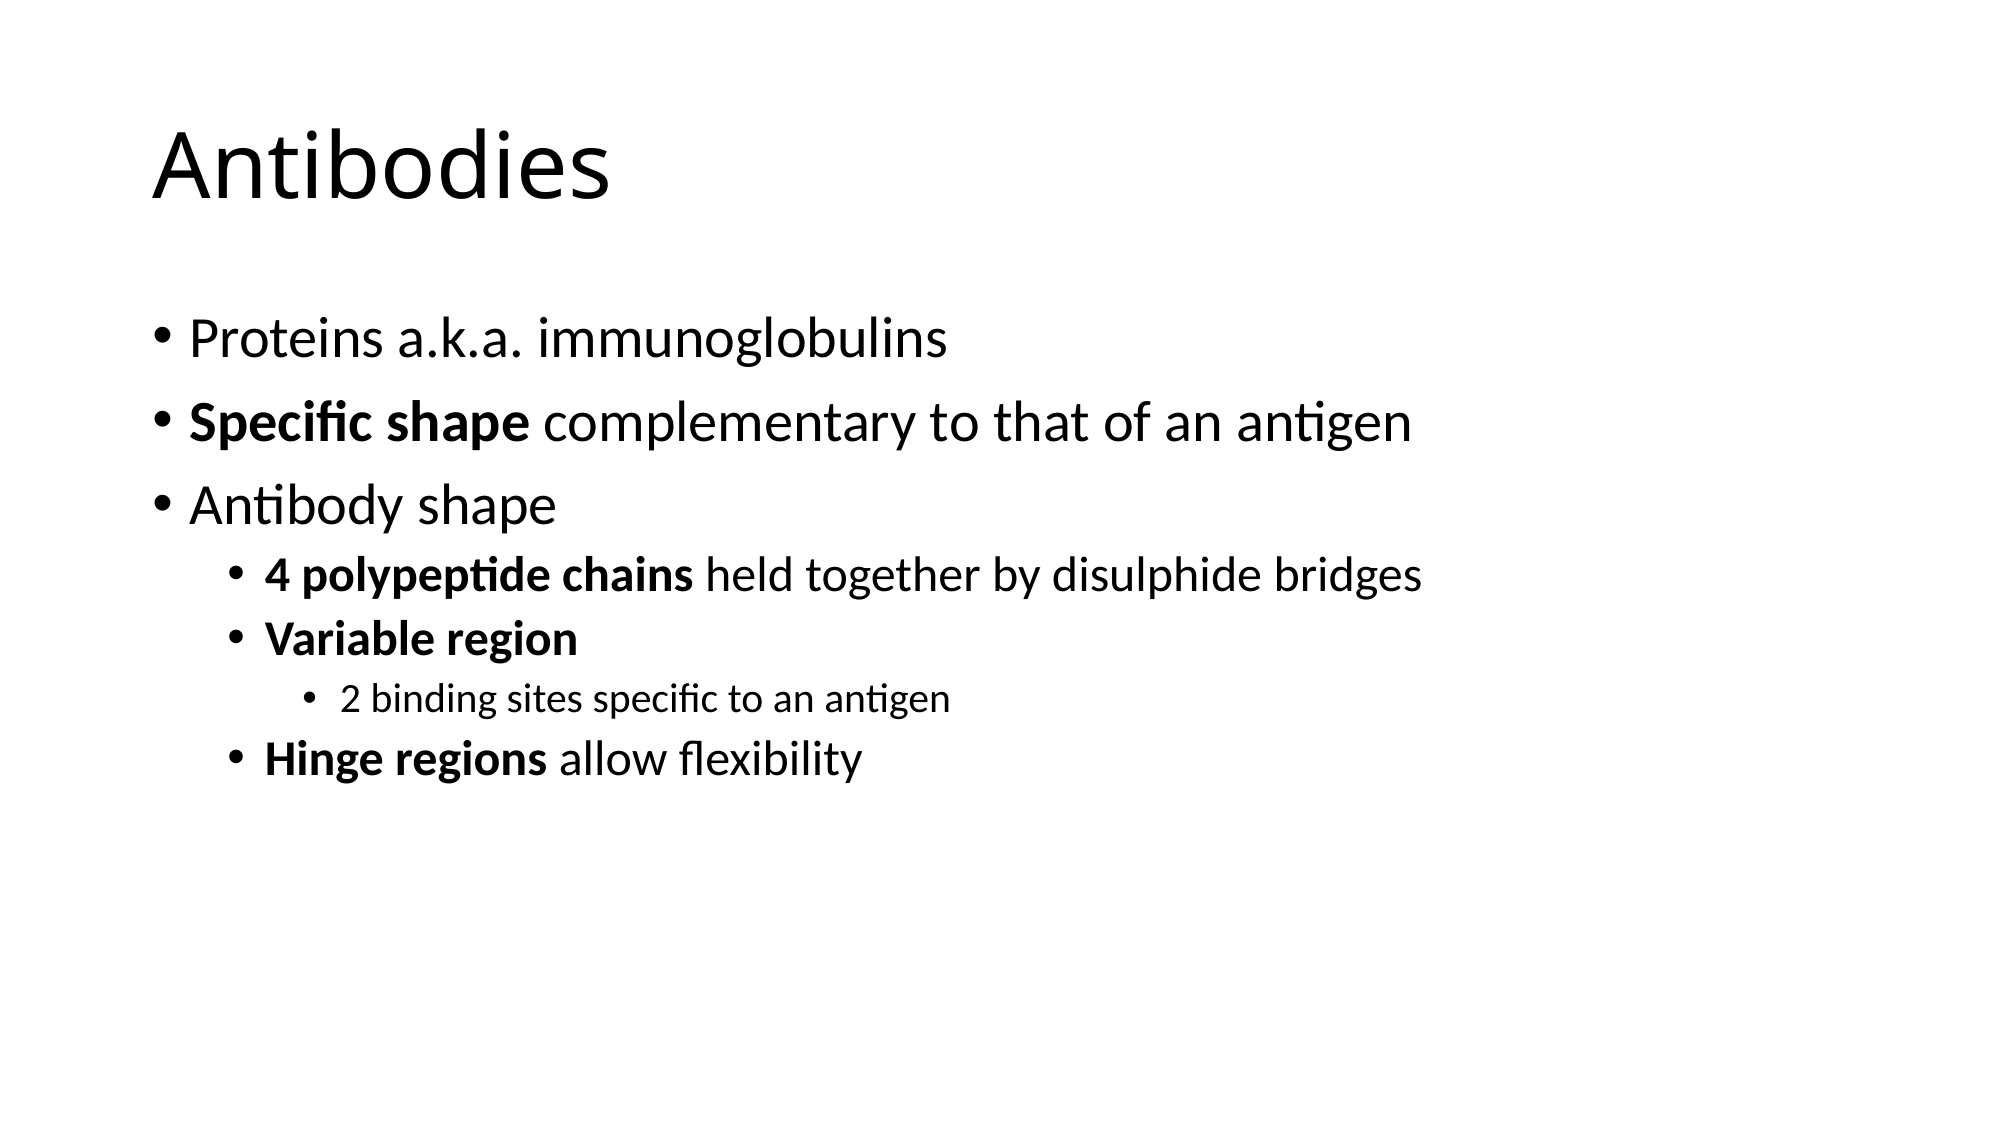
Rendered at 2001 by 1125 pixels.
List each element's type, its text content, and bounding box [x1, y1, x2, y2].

list Proteins a.k.a. immunoglobulins Specific shape complementary to that of an antigen Antibody shape 4 polypeptide chains held together by disulphide bridges Variable region 2 binding sites specific to an antigen Hinge regions allow flexibility [137, 299, 1863, 1014]
title Antibodies [137, 59, 1863, 278]
